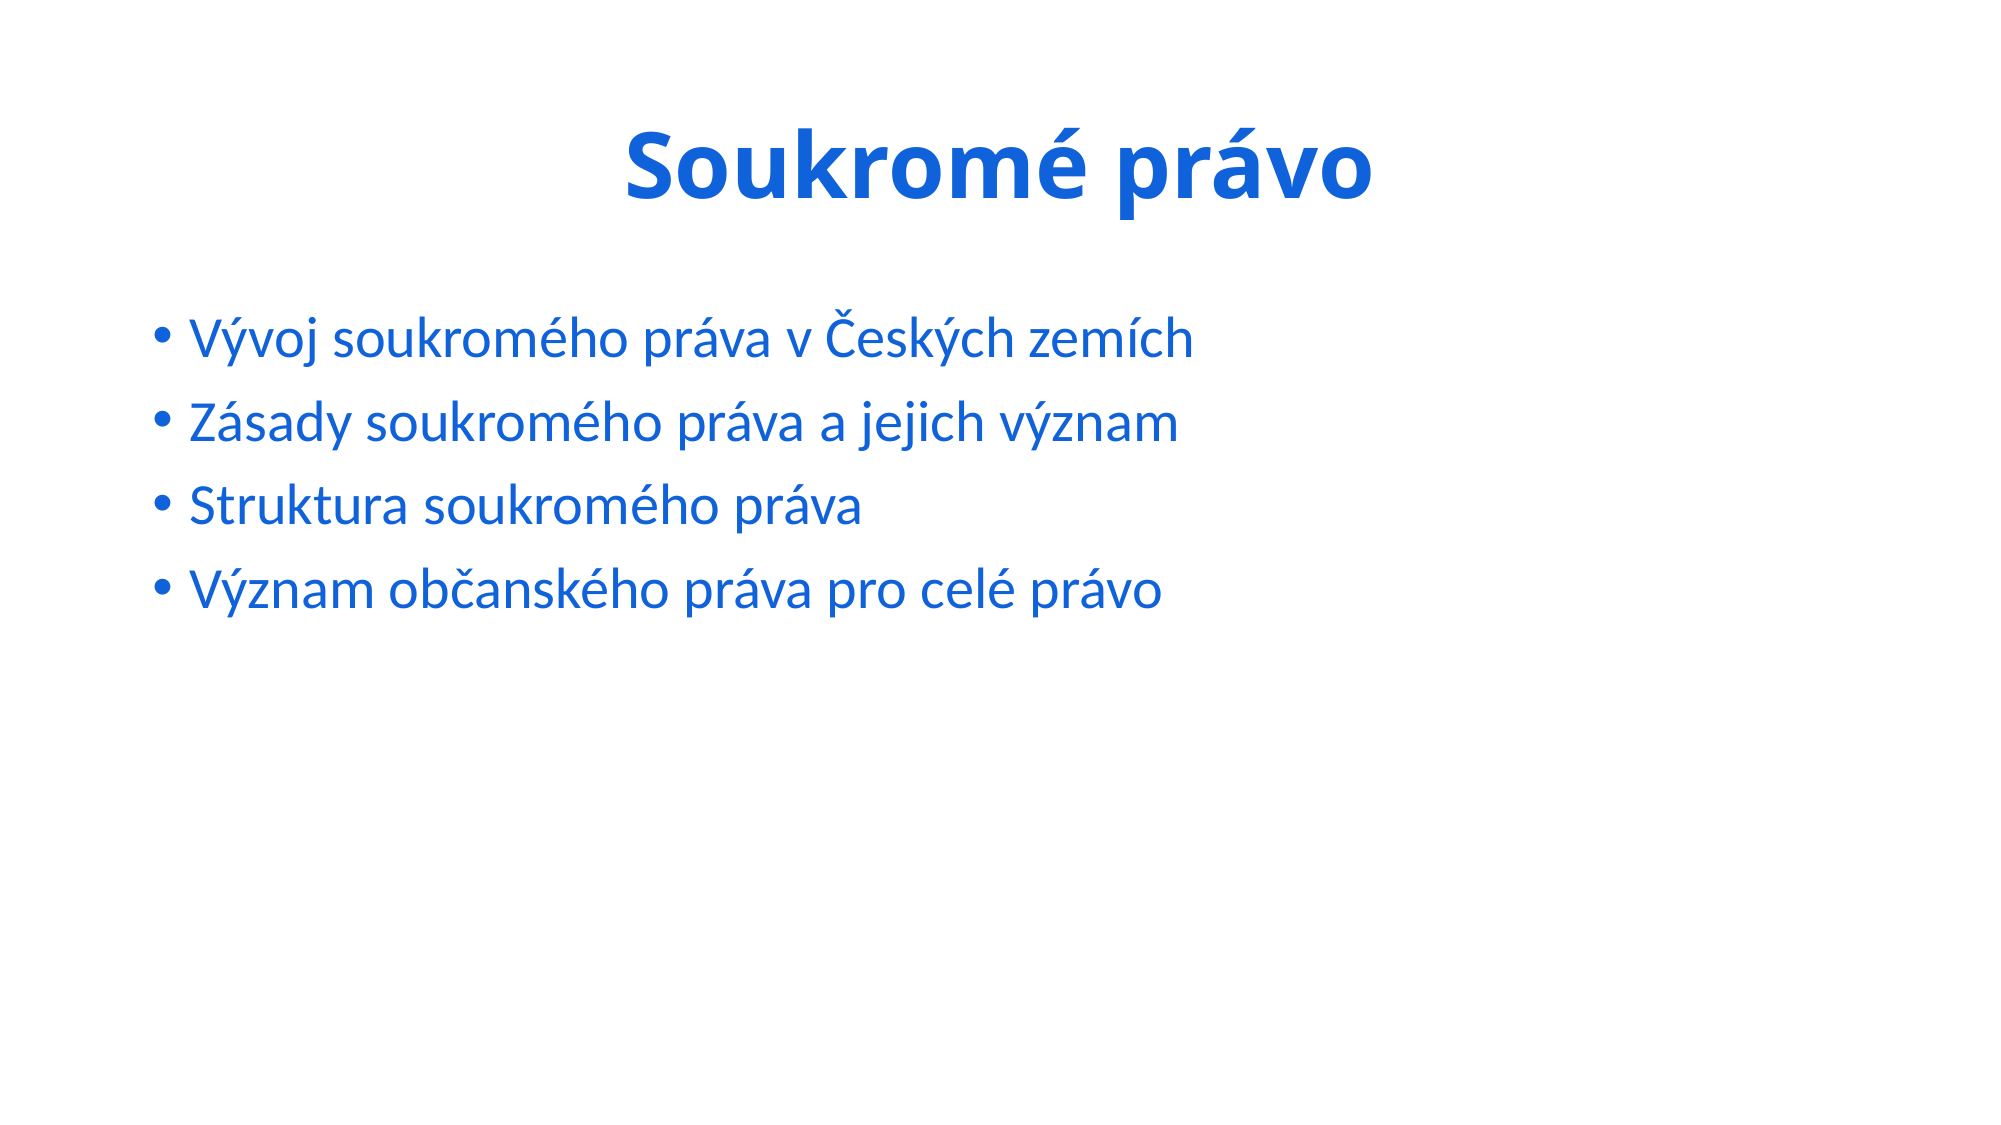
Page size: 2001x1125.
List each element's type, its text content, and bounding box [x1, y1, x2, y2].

title Soukromé právo [137, 59, 1863, 278]
list Vývoj soukromého práva v Českých zemích Zásady soukromého práva a jejich význam Struktura soukromého práva Význam občanského práva pro celé právo [137, 299, 1863, 1014]
